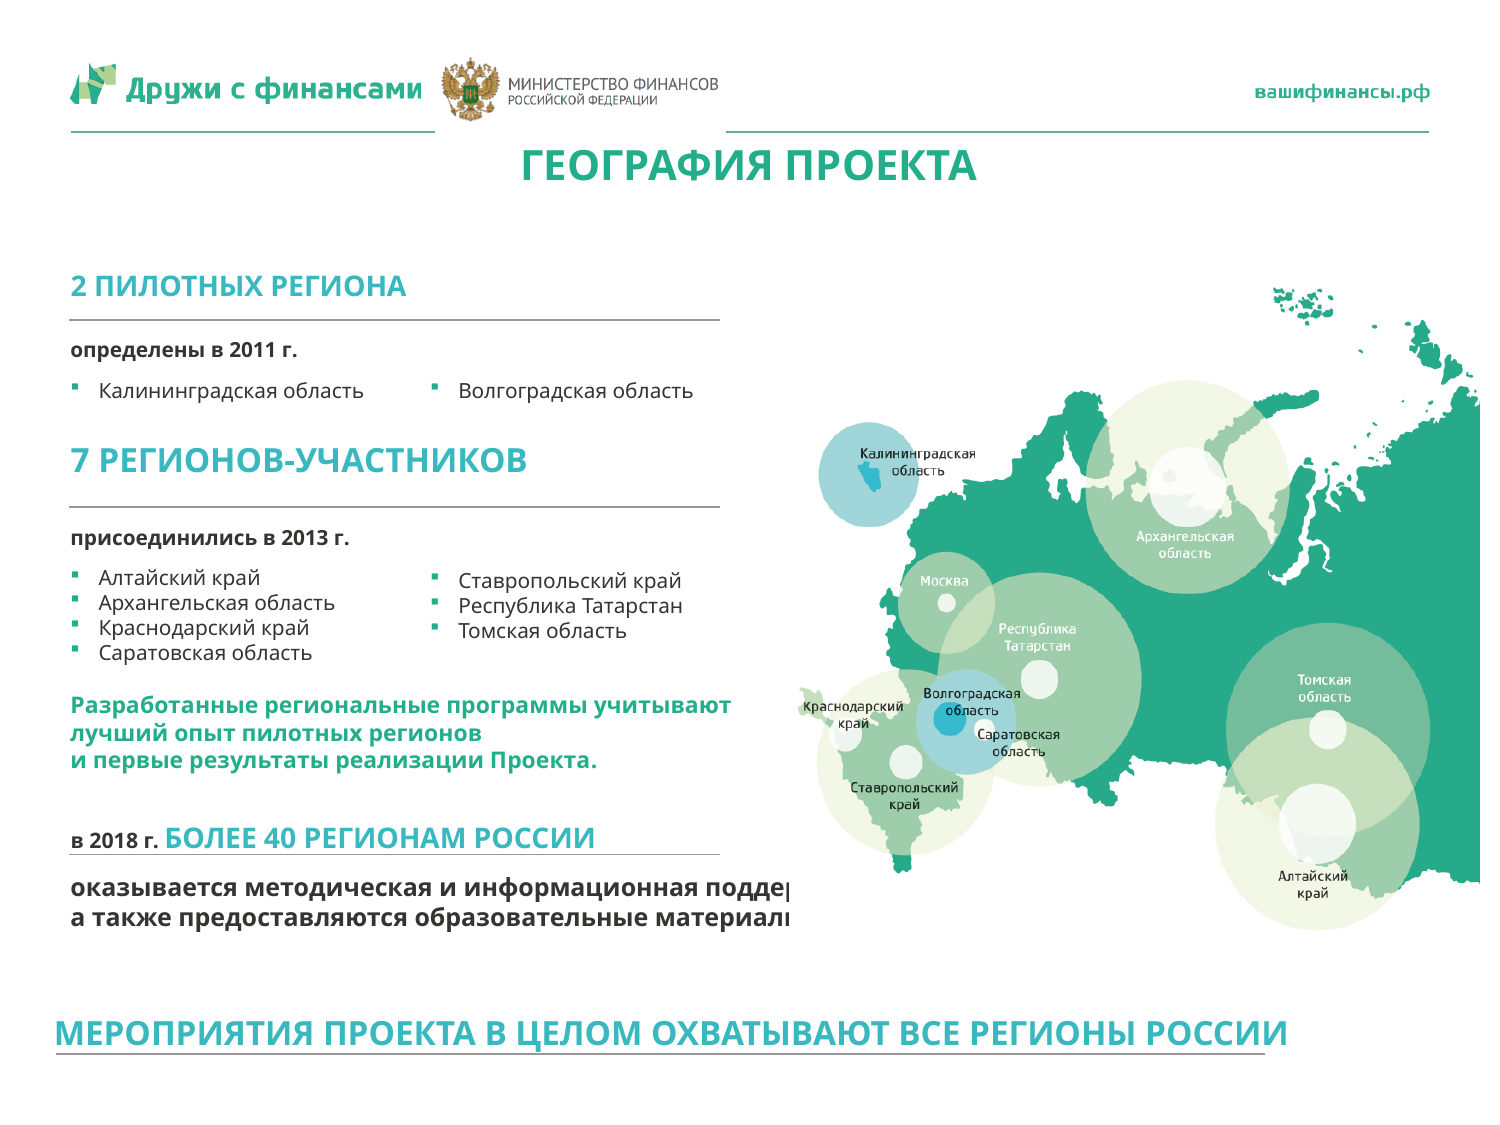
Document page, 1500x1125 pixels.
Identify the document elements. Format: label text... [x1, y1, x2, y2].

text_box присоединились в 2013 г. [55, 516, 421, 557]
text_box Алтайский край Архангельская область Краснодарский край Саратовская область [55, 557, 415, 672]
text_box Ставропольский край Республика Татарстан Томская область [415, 560, 774, 650]
picture [788, 274, 1480, 937]
text_box Волгоградская область [415, 370, 774, 410]
text_box 7 РЕГИОНОВ-УЧАСТНИКОВ [55, 432, 720, 492]
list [70, 63, 421, 104]
text_box 2 ПИЛОТНЫХ РЕГИОНА [55, 264, 512, 310]
picture [435, 44, 726, 133]
picture [1254, 81, 1430, 105]
text_box в 2018 г. БОЛЕЕ 40 РЕГИОНАМ РОССИИ [55, 816, 720, 862]
text_box оказывается методическая и информационная поддержка, а также предоставляются образовательные материалы. [55, 864, 882, 939]
text_box Разработанные региональные программы учитывают лучший опыт пилотных регионов и первые результаты реализации Проекта. [55, 683, 788, 781]
text_box определены в 2011 г. [55, 329, 379, 370]
text_box Калининградская область [55, 370, 415, 410]
text_box ГЕОГРАФИЯ ПРОЕКТА [94, 121, 1404, 213]
text_box МЕРОПРИЯТИЯ ПРОЕКТА В ЦЕЛОМ ОХВАТЫВАЮТ ВСЕ РЕГИОНЫ РОССИИ [38, 997, 1480, 1074]
